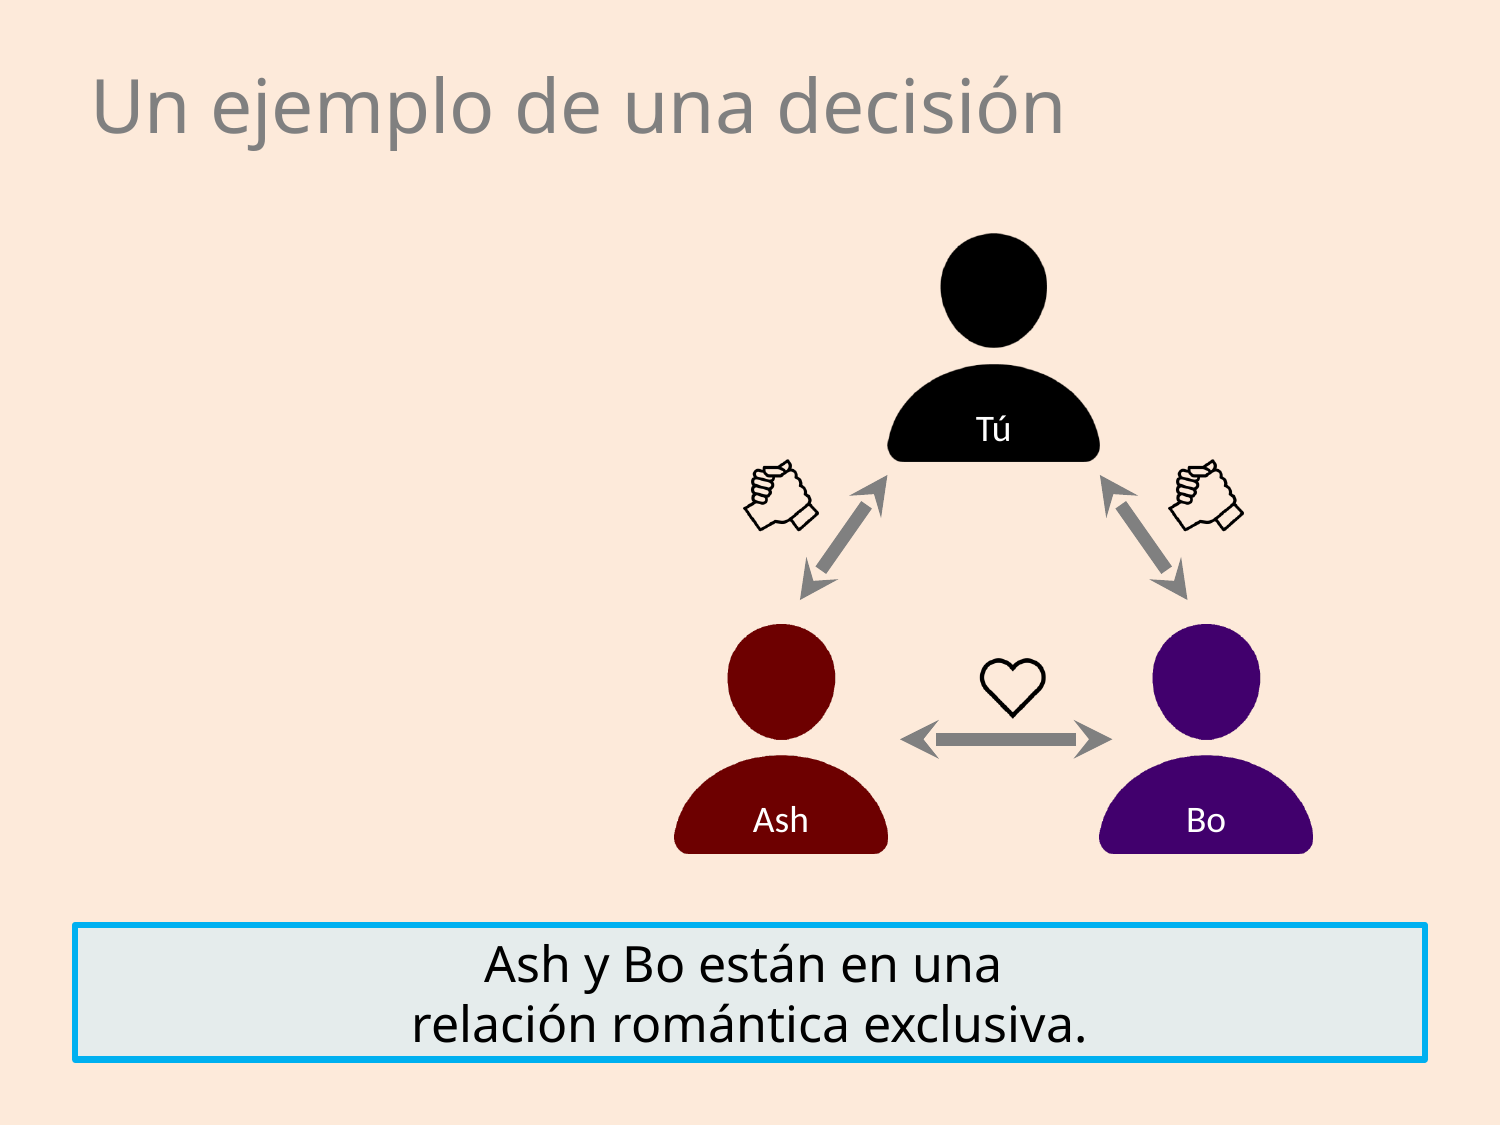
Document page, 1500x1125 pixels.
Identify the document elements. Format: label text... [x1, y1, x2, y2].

picture [743, 457, 819, 533]
picture [887, 233, 1101, 463]
picture [1168, 457, 1245, 533]
picture [674, 624, 888, 854]
picture [974, 649, 1051, 726]
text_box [1099, 474, 1188, 601]
picture [1099, 624, 1313, 854]
title Un ejemplo de una decisión [75, 45, 1425, 163]
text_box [799, 474, 888, 601]
text_box Ash y Bo están en una relación romántica exclusiva. [74, 924, 1425, 1060]
